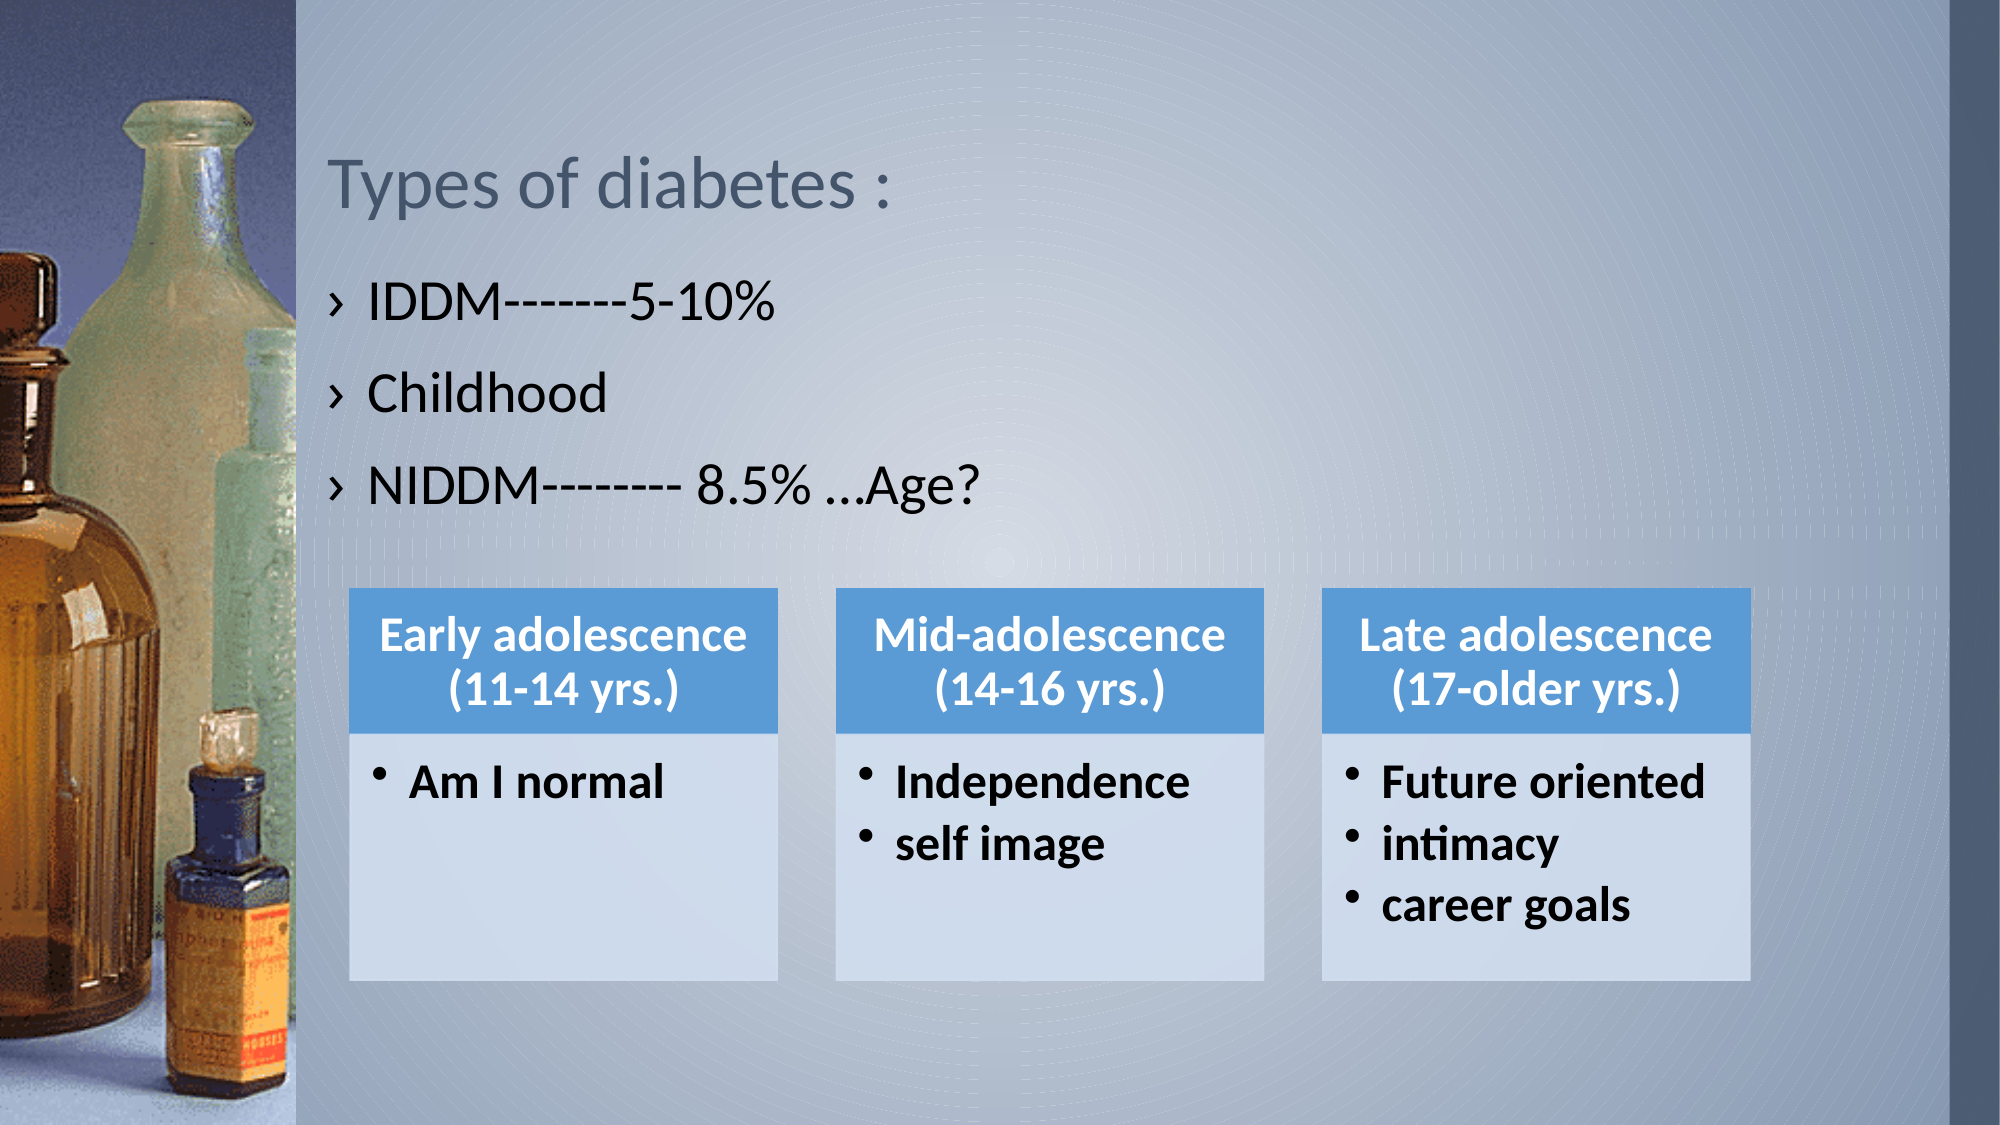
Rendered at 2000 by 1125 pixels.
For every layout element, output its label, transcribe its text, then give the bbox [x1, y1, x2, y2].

picture [0, 0, 296, 1125]
title Types of diabetes : [312, 29, 1867, 233]
list IDDM-------5-10% Childhood NIDDM-------- 8.5% …Age? [312, 262, 1867, 1013]
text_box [350, 290, 1751, 1125]
